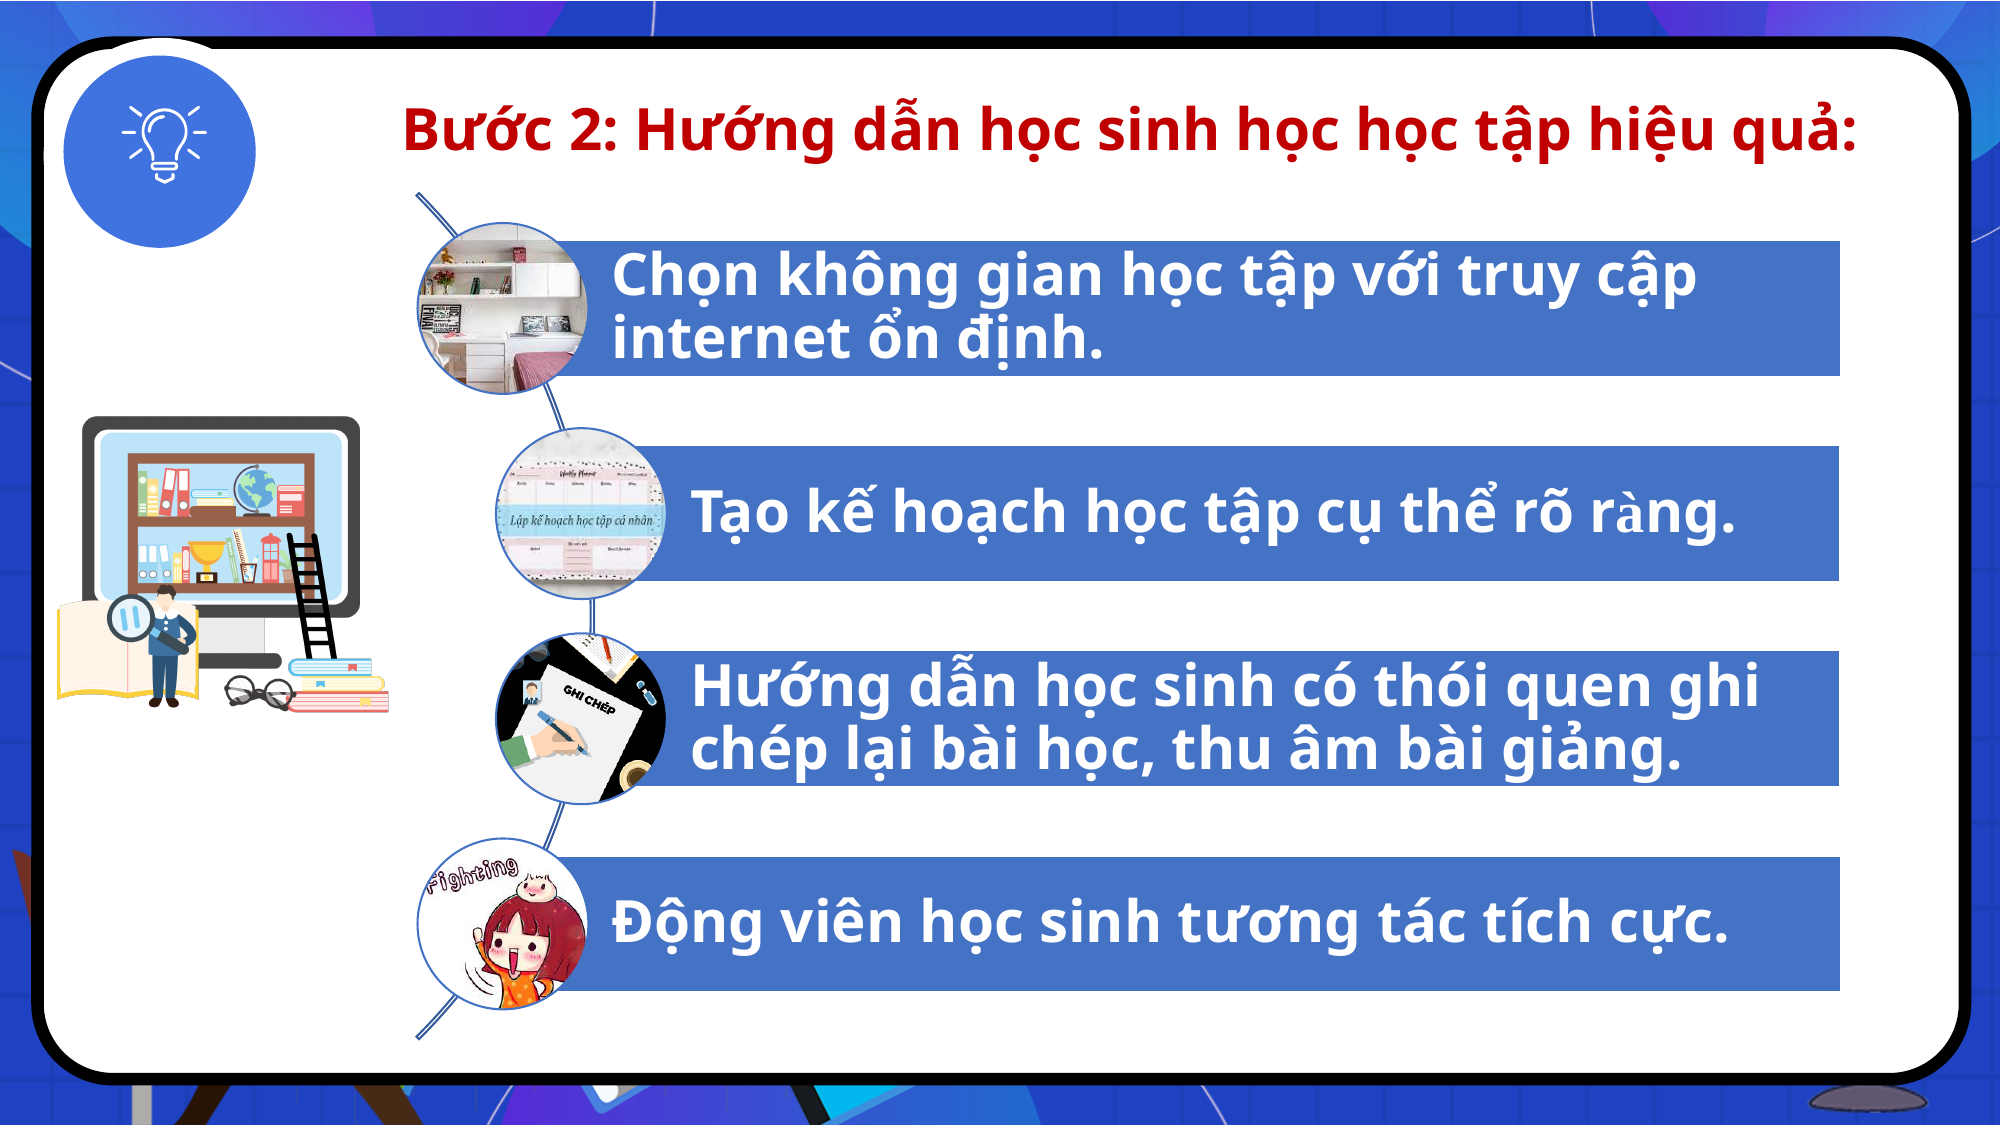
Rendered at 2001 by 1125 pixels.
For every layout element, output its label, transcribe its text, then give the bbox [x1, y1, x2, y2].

text_box Bước 2: Hướng dẫn học sinh học học tập hiệu quả: [313, 70, 1925, 170]
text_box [43, 37, 280, 275]
picture [0, 1, 2000, 1125]
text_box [402, 171, 1854, 1061]
